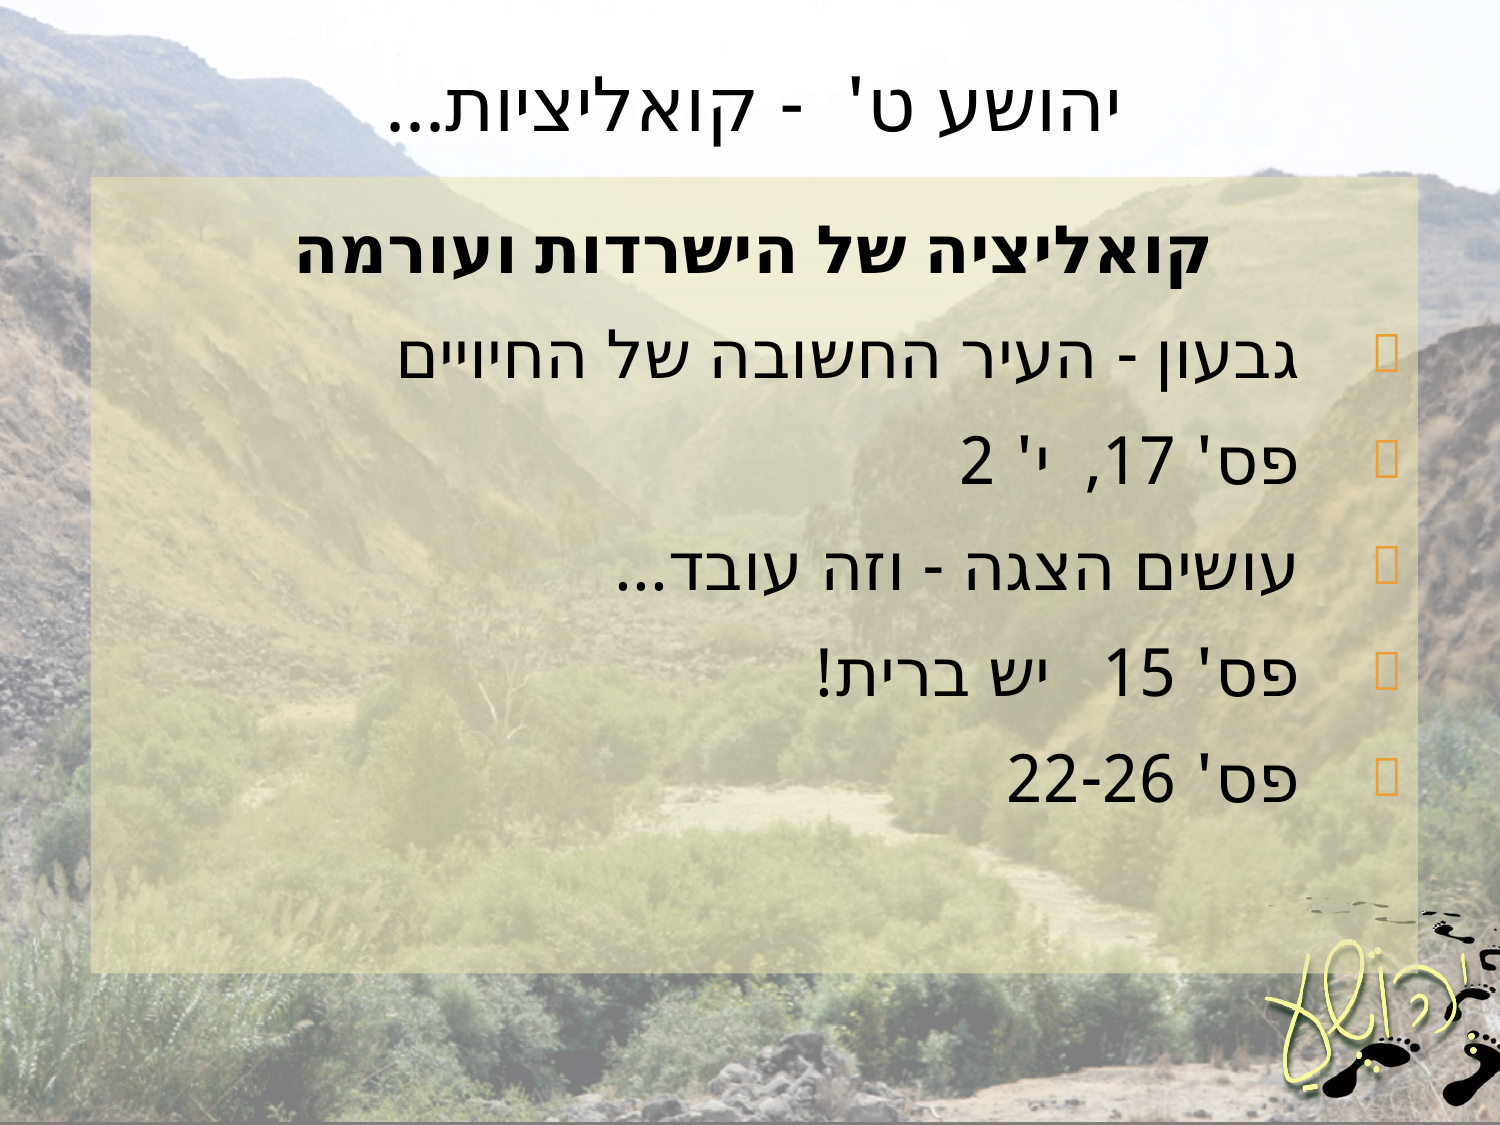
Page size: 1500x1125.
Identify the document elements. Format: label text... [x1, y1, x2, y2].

picture [0, 0, 1500, 1125]
title יהושע ט' - קואליציות... [90, 0, 1418, 176]
list קואליציה של הישרדות ועורמה גבעון - העיר החשובה של החיויים פס' 17, י' 2 עושים הצגה - וזה עובד... פס' 15 יש ברית! פס' 22-26 [90, 176, 1418, 974]
